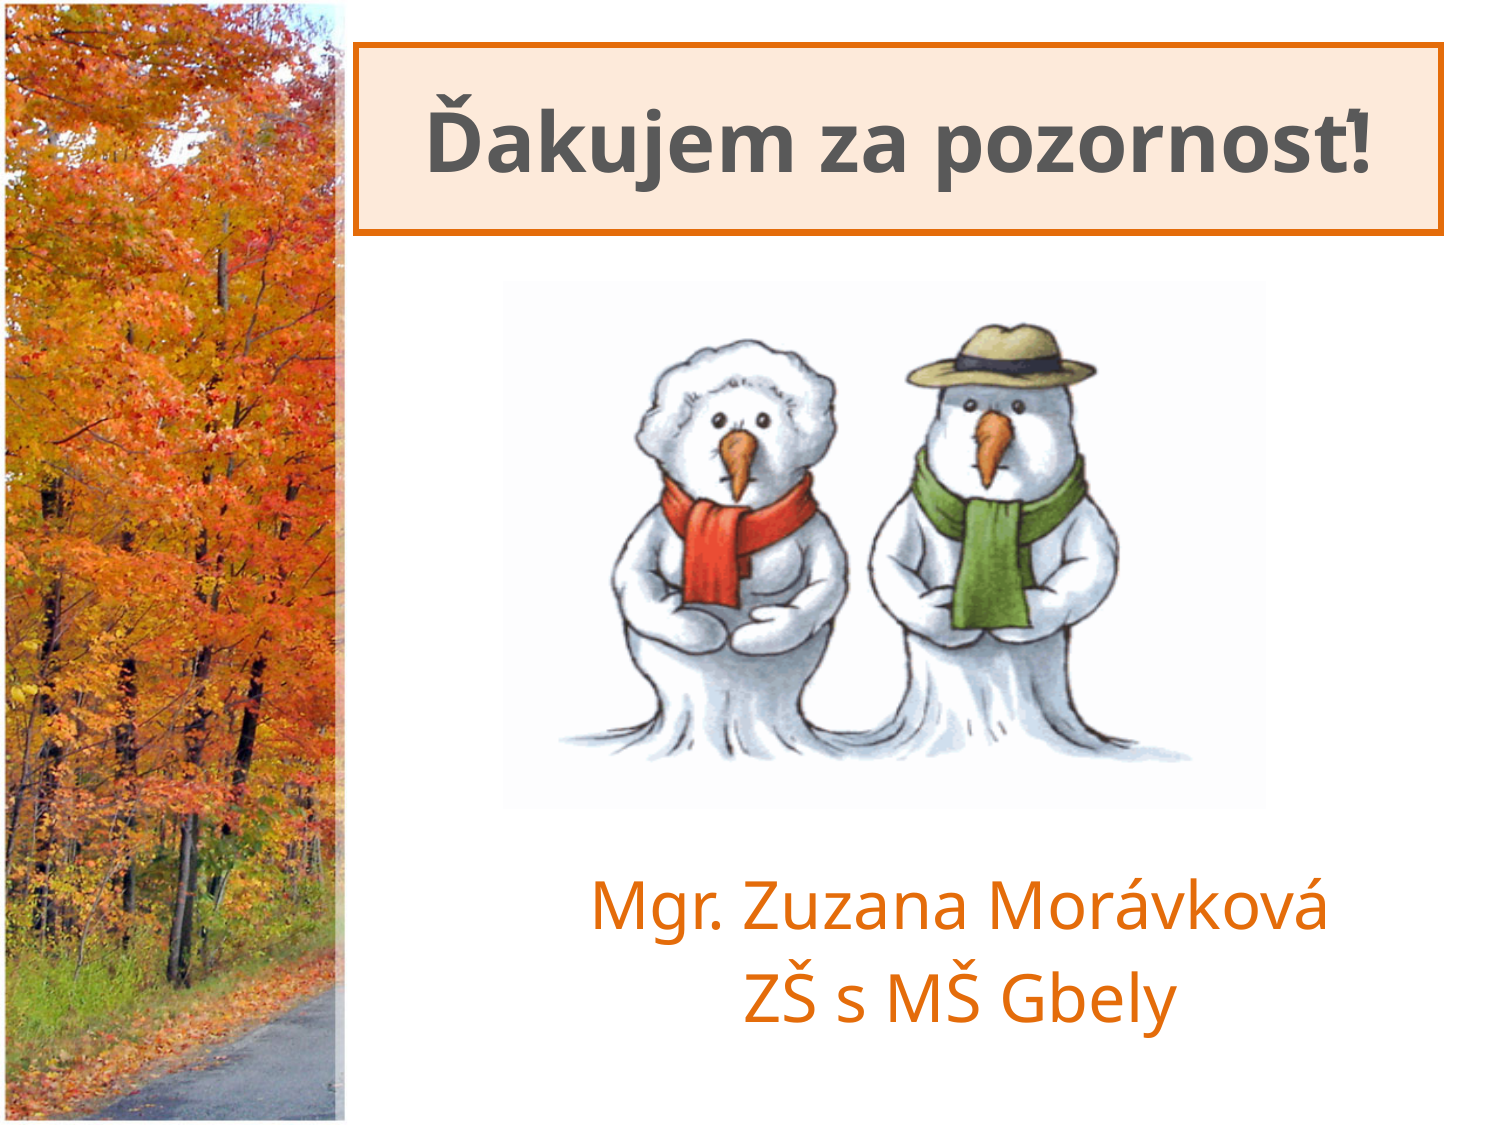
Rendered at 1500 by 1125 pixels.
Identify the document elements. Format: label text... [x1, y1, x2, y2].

list Mgr. Zuzana Morávková ZŠ s MŠ Gbely [573, 855, 1348, 973]
title Ďakujem za pozornosť! [356, 44, 1442, 233]
picture [0, 0, 1500, 1125]
